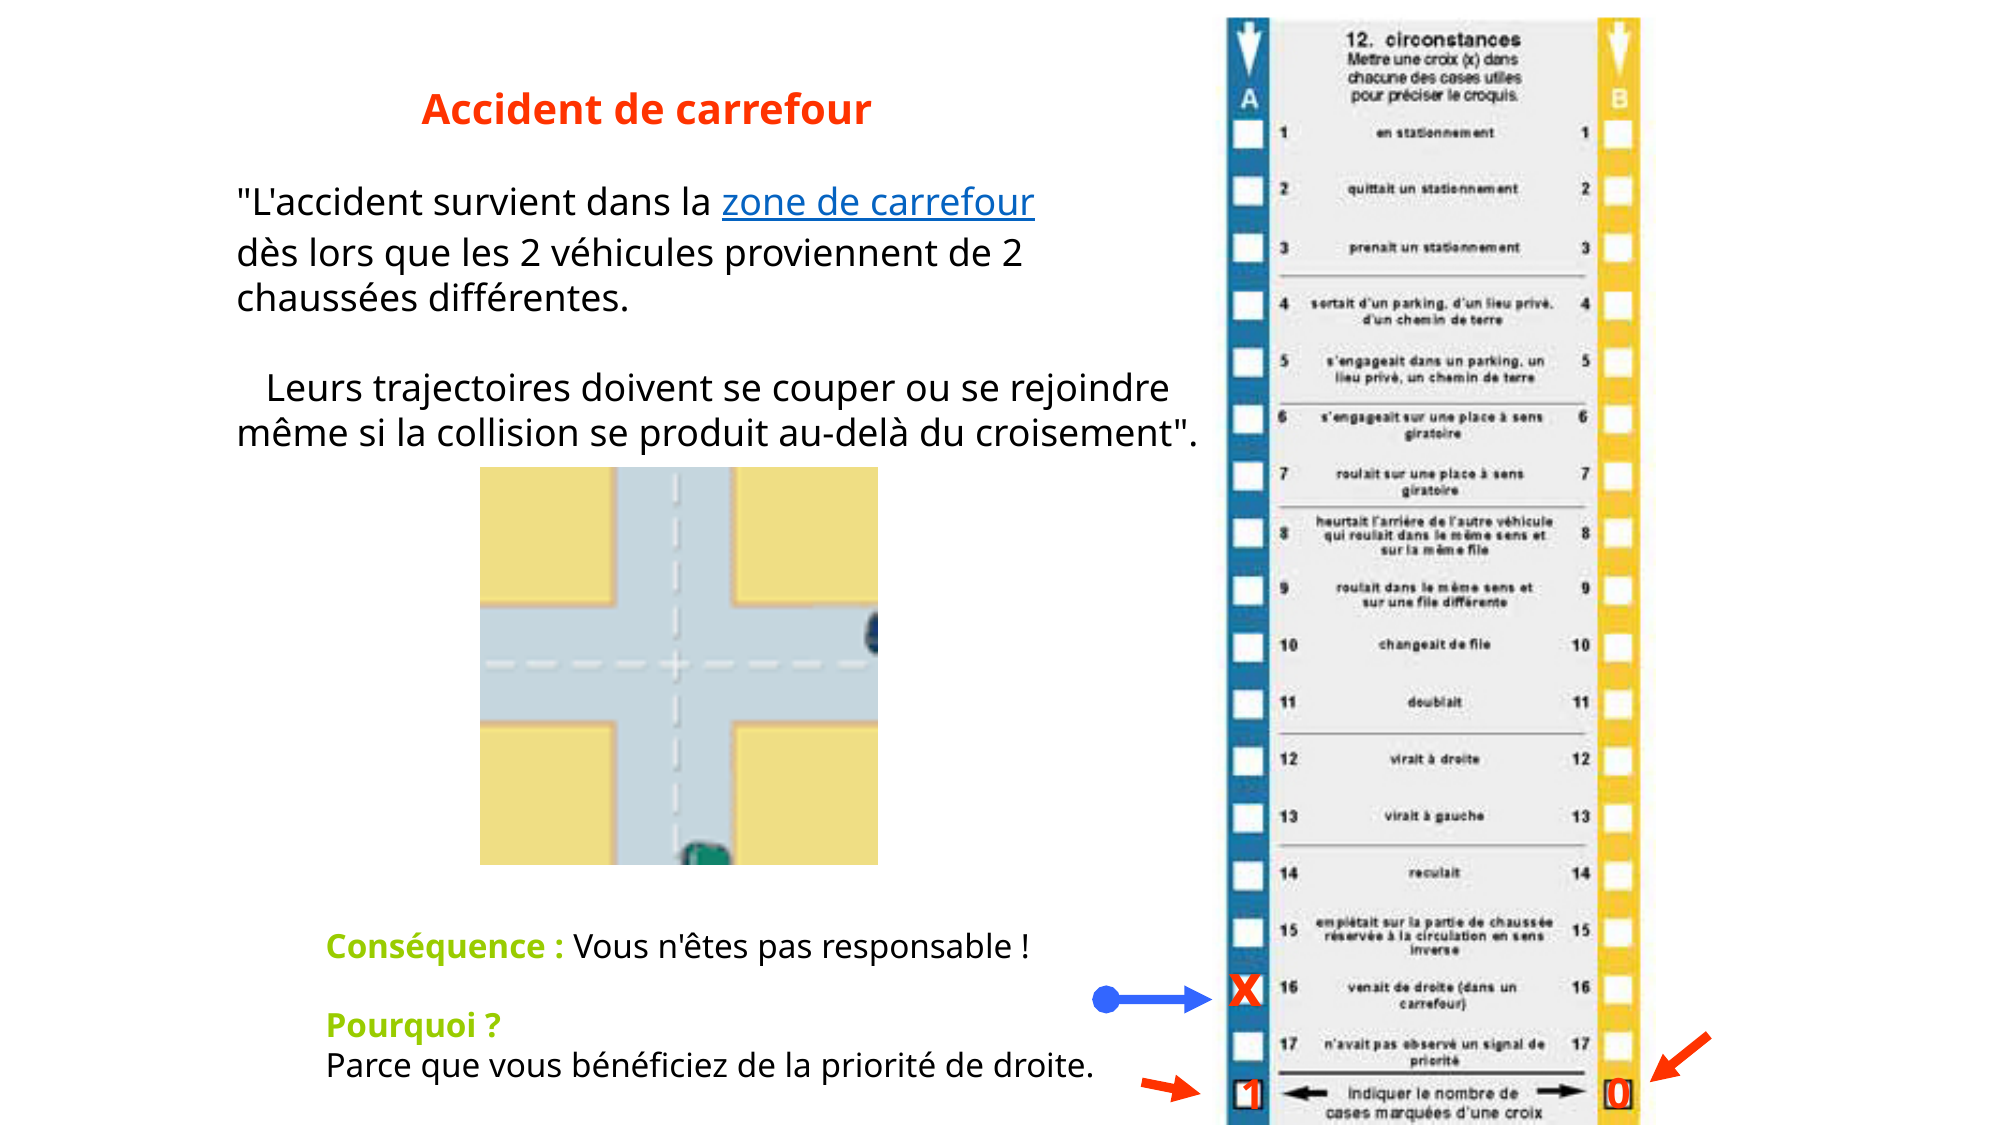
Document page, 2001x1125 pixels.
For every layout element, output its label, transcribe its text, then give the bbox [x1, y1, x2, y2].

text_box [1111, 993, 1212, 1006]
text_box Accident de carrefour "L'accident survient dans la zone de carrefour dès lors que les 2 véhicules proviennent de 2 chaussées différentes. Leurs trajectoires doivent se couper ou se rejoindre même si la collision se produit au-delà du croisement". [221, 75, 1212, 462]
text_box [1141, 1082, 1201, 1098]
picture [1212, 0, 1656, 1125]
text_box [1656, 1034, 1709, 1081]
picture [480, 467, 887, 866]
text_box Conséquence : Vous n'êtes pas responsable ! Pourquoi ? Parce que vous bénéficiez de la priorité de droite. [310, 917, 1111, 1092]
